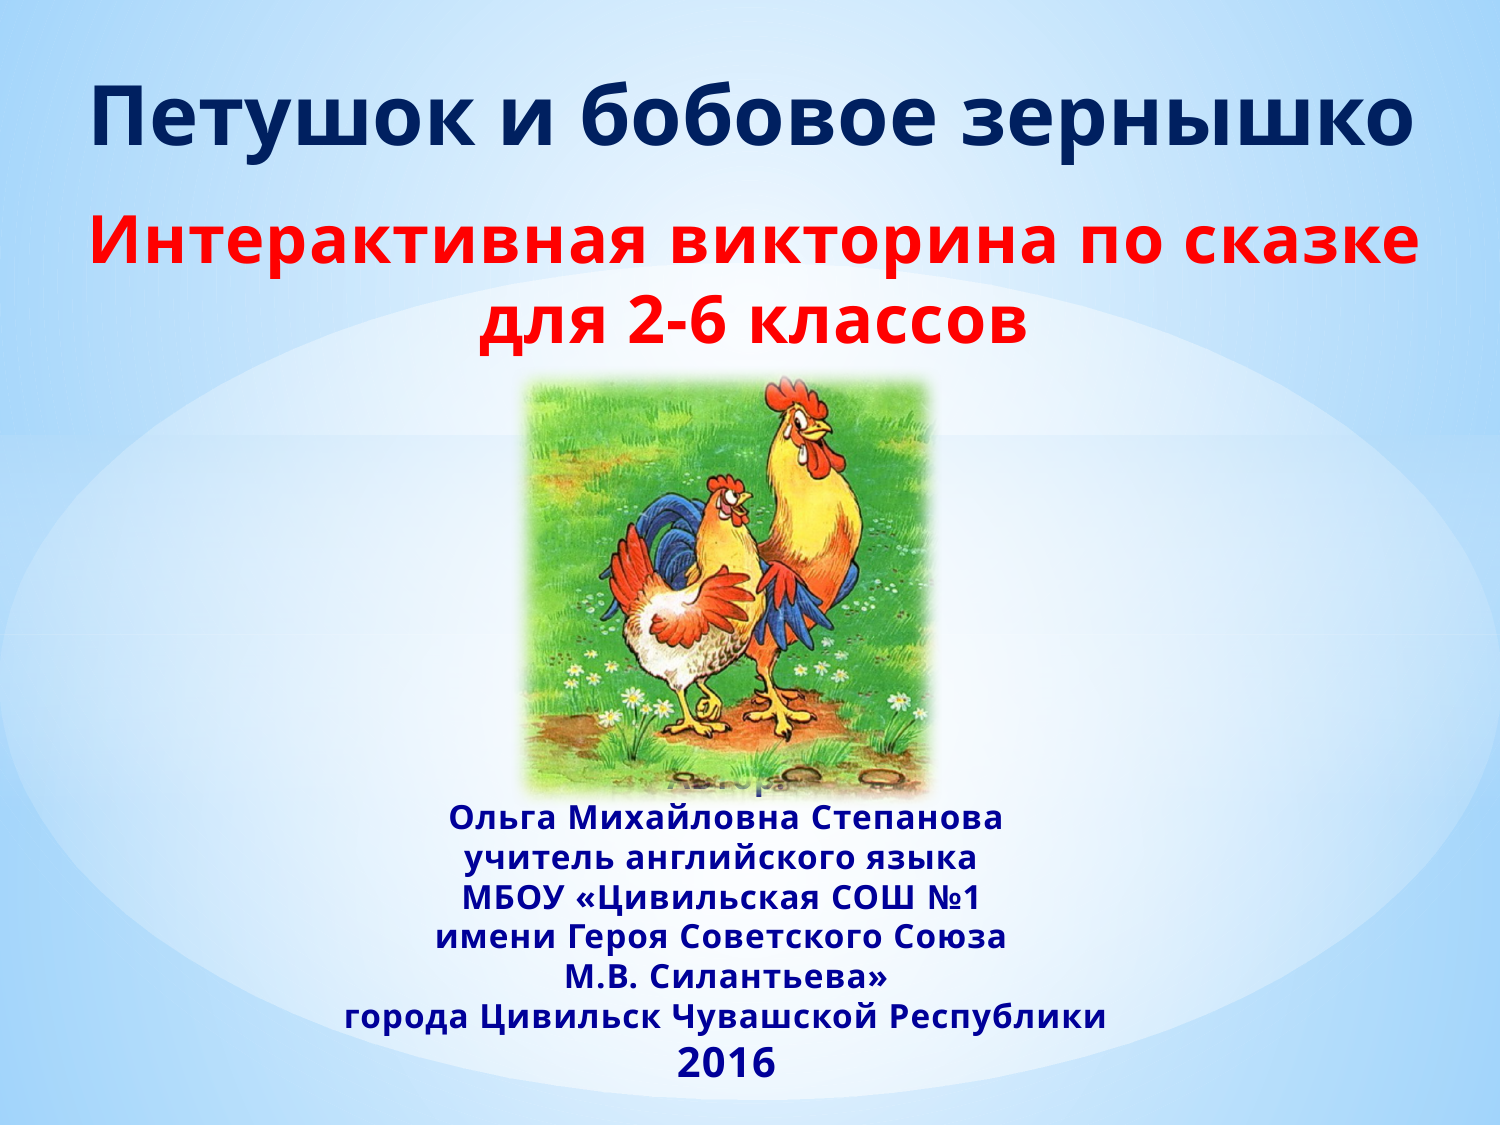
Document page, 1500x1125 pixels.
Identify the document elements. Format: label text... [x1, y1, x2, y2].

picture [510, 365, 943, 809]
text_box Автор: Ольга Михайловна Степанова учитель английского языка МБОУ «Цивильская СОШ №1 имени Героя Советского Союза М.В. Силантьева» города Цивильск Чувашской Республики 2016 [0, 668, 1453, 1093]
text_box Петушок и бобовое зернышко [72, 54, 1432, 170]
text_box Интерактивная викторина по сказке для 2-6 классов [30, 189, 1480, 364]
